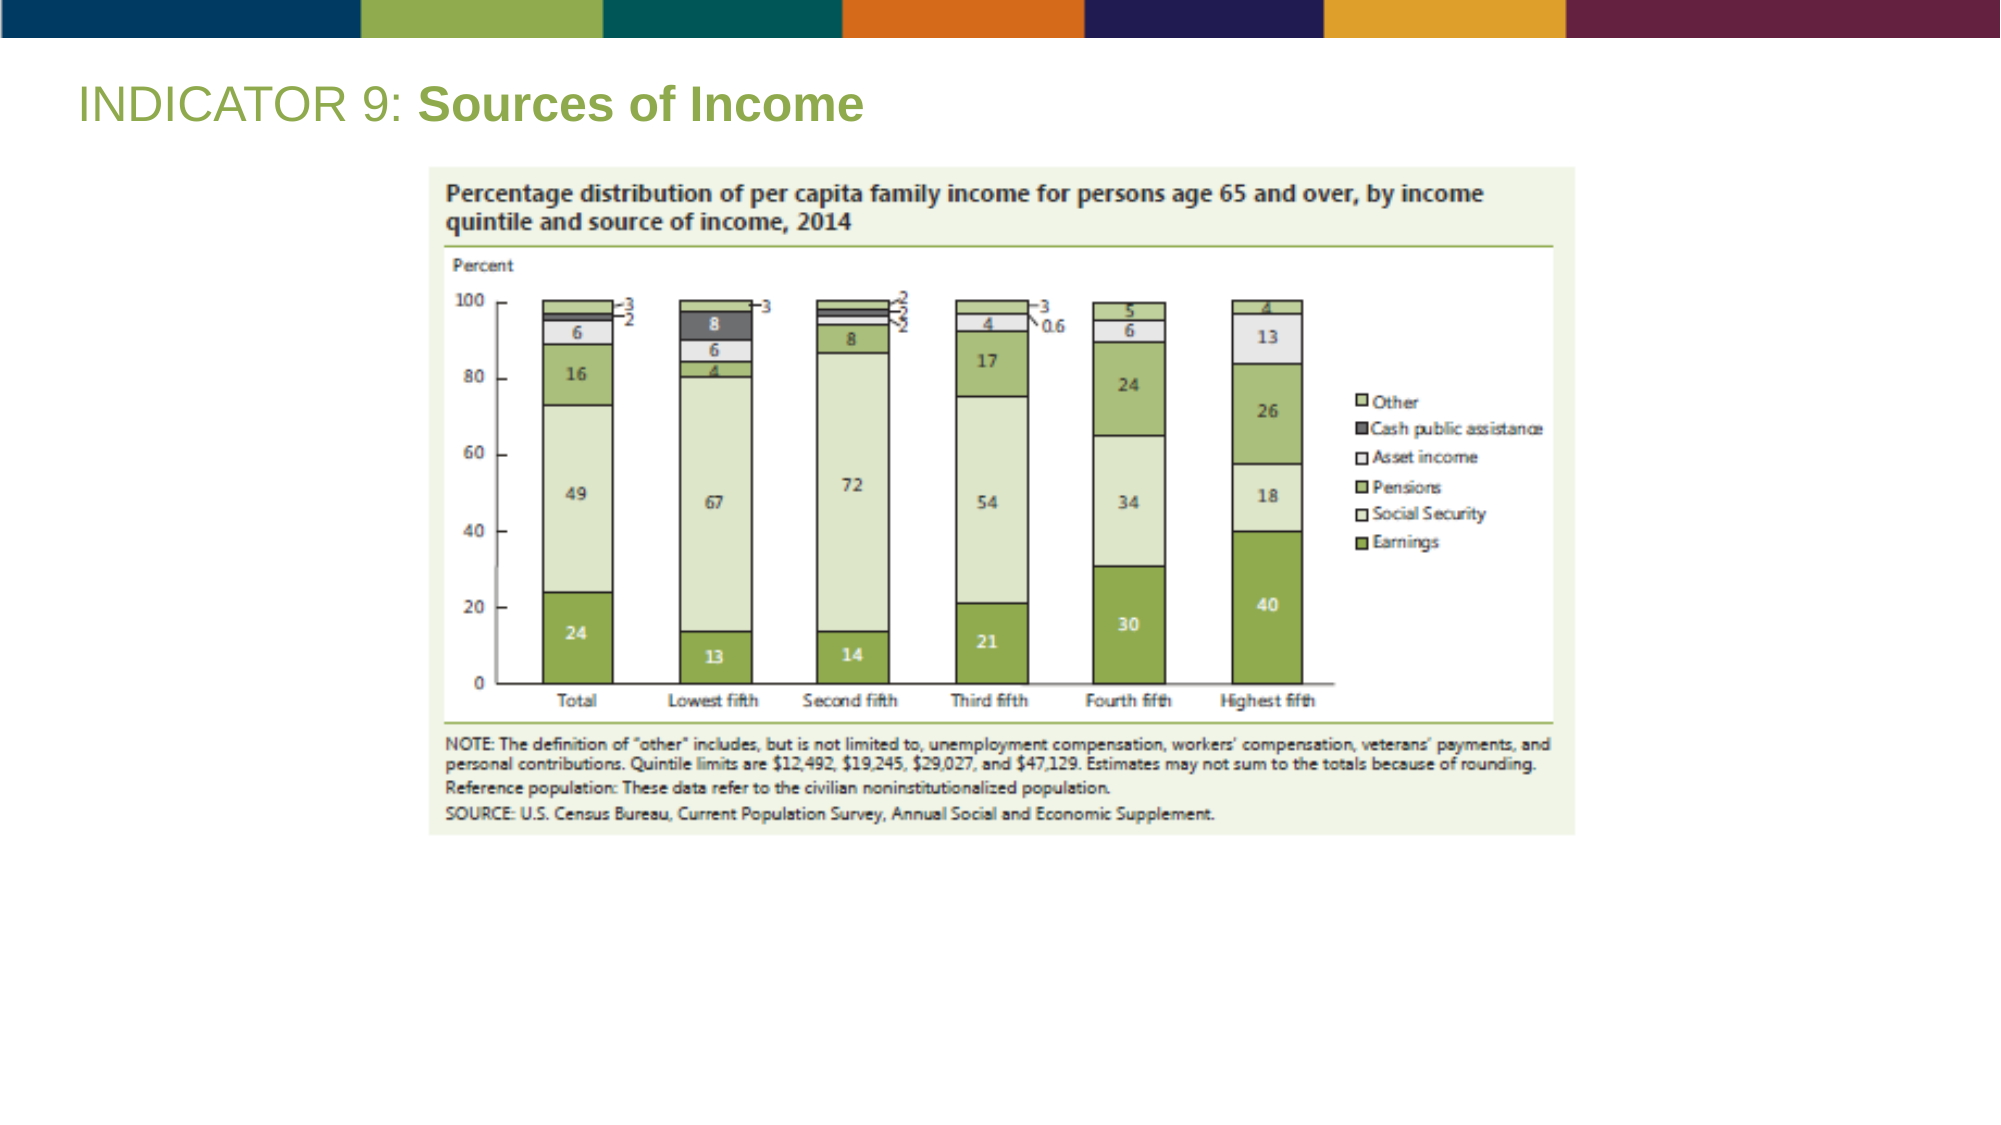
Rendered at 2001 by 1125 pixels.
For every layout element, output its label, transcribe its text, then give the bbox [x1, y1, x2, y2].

title INDICATOR 9: Sources of Income [62, 56, 1866, 154]
picture [423, 161, 1580, 840]
picture [0, 0, 2000, 38]
